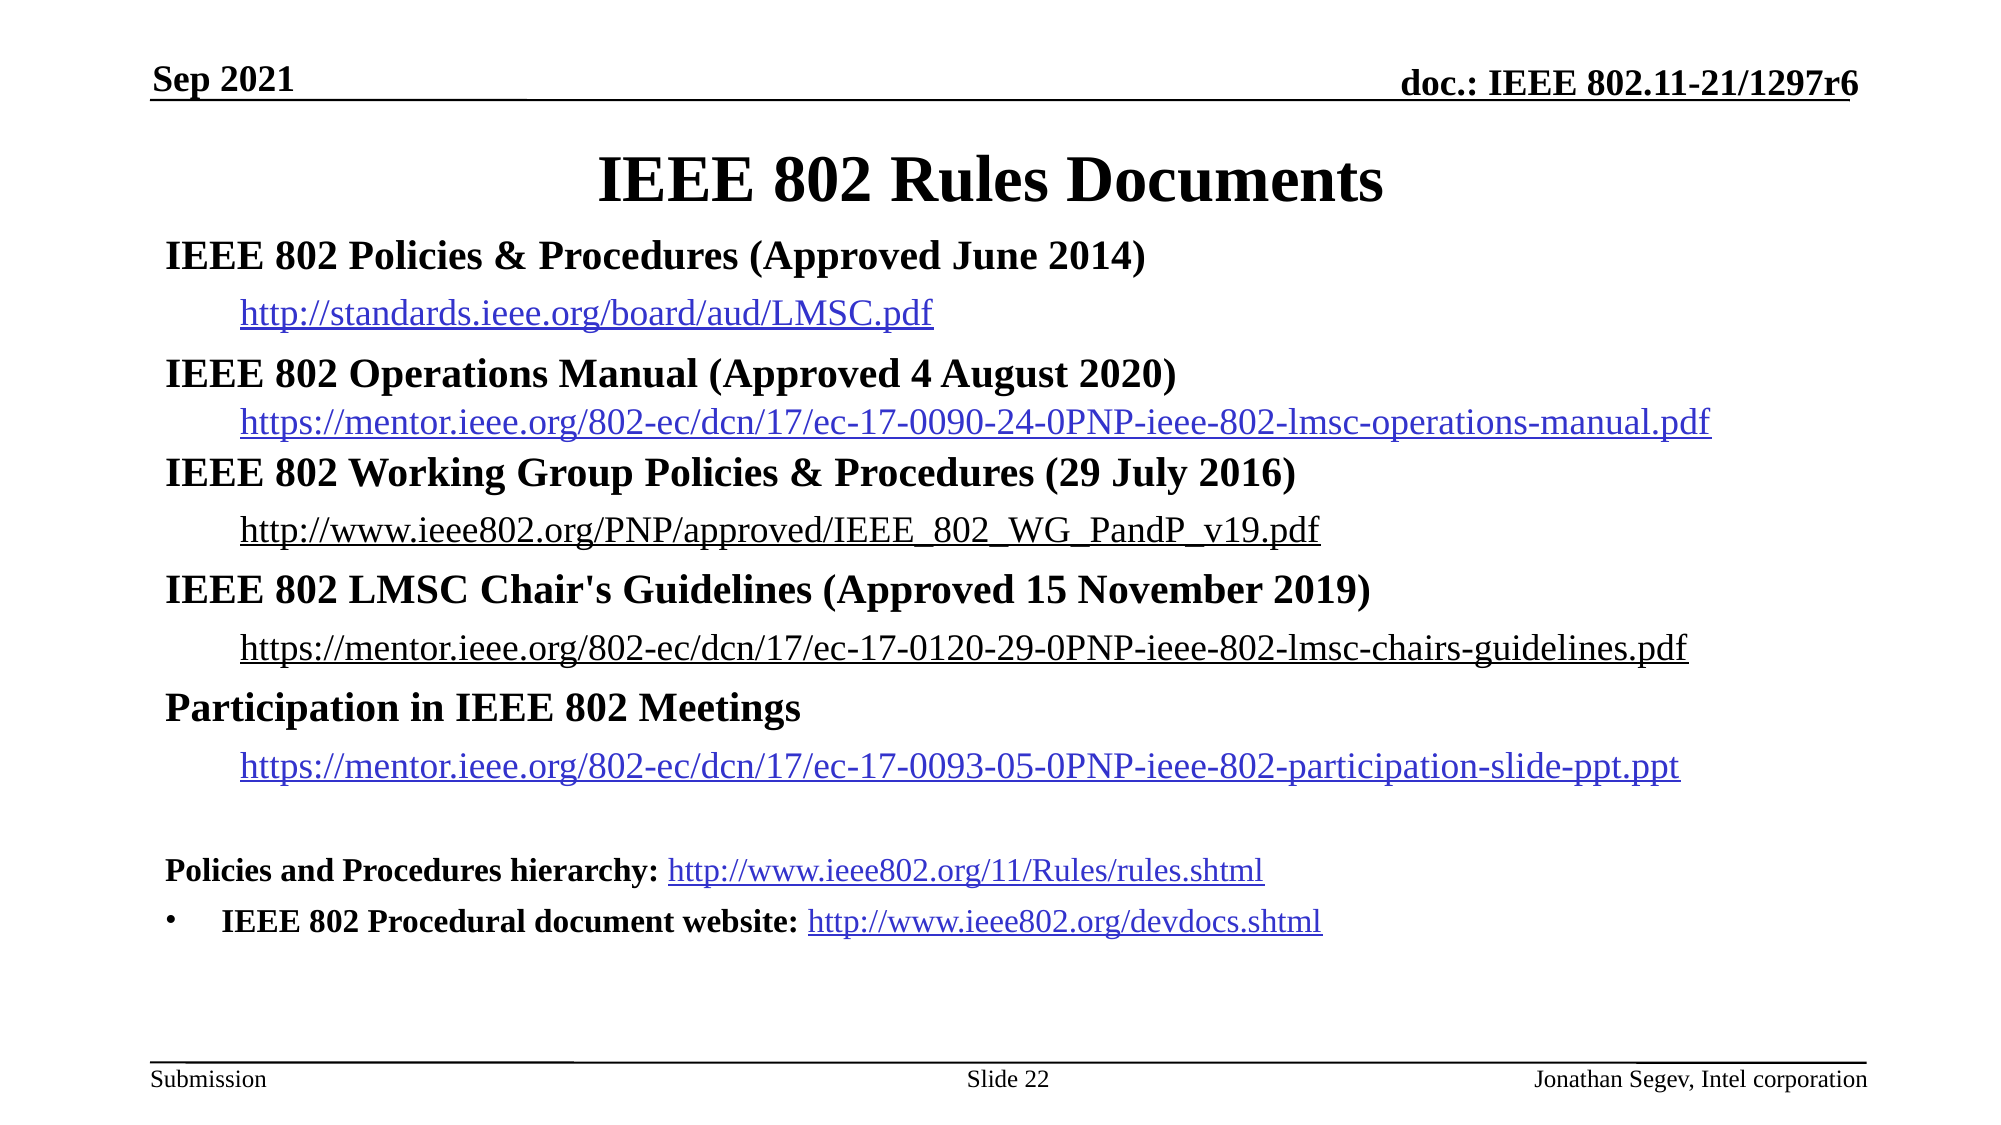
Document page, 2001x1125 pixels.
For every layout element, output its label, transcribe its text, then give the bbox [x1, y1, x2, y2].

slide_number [152, 54, 563, 100]
slide_number Slide 22 [950, 1061, 1067, 1123]
title IEEE 802 Rules Documents [149, 112, 1850, 219]
list IEEE 802 Policies & Procedures (Approved June 2014) http://standards.ieee.org/board/aud/LMSC.pdf IEEE 802 Operations Manual (Approved 4 August 2020) https://mentor.ieee.org/802-ec/dcn/17/ec-17-0090-24-0PNP-ieee-802-lmsc-operations-manual.pdf IEEE 802 Working Group Policies & Procedures (29 July 2016) http://www.ieee802.org/PNP/approved/IEEE_802_WG_PandP_v19.pdf IEEE 802 LMSC Chair's Guidelines (Approved 15 November 2019) https://mentor.ieee.org/802-ec/dcn/17/ec-17-0120-29-0PNP-ieee-802-lmsc-chairs-guidelines.pdf Participation in IEEE 802 Meetings https://mentor.ieee.org/802-ec/dcn/17/ec-17-0093-05-0PNP-ieee-802-participation-slide-ppt.ppt Policies and Procedures hierarchy: http://www.ieee802.org/11/Rules/rules.shtml IEEE 802 Procedural document website: http://www.ieee802.org/devdocs.shtml [149, 219, 1850, 1003]
footer Jonathan Segev, Intel corporation [1171, 1061, 1869, 1093]
